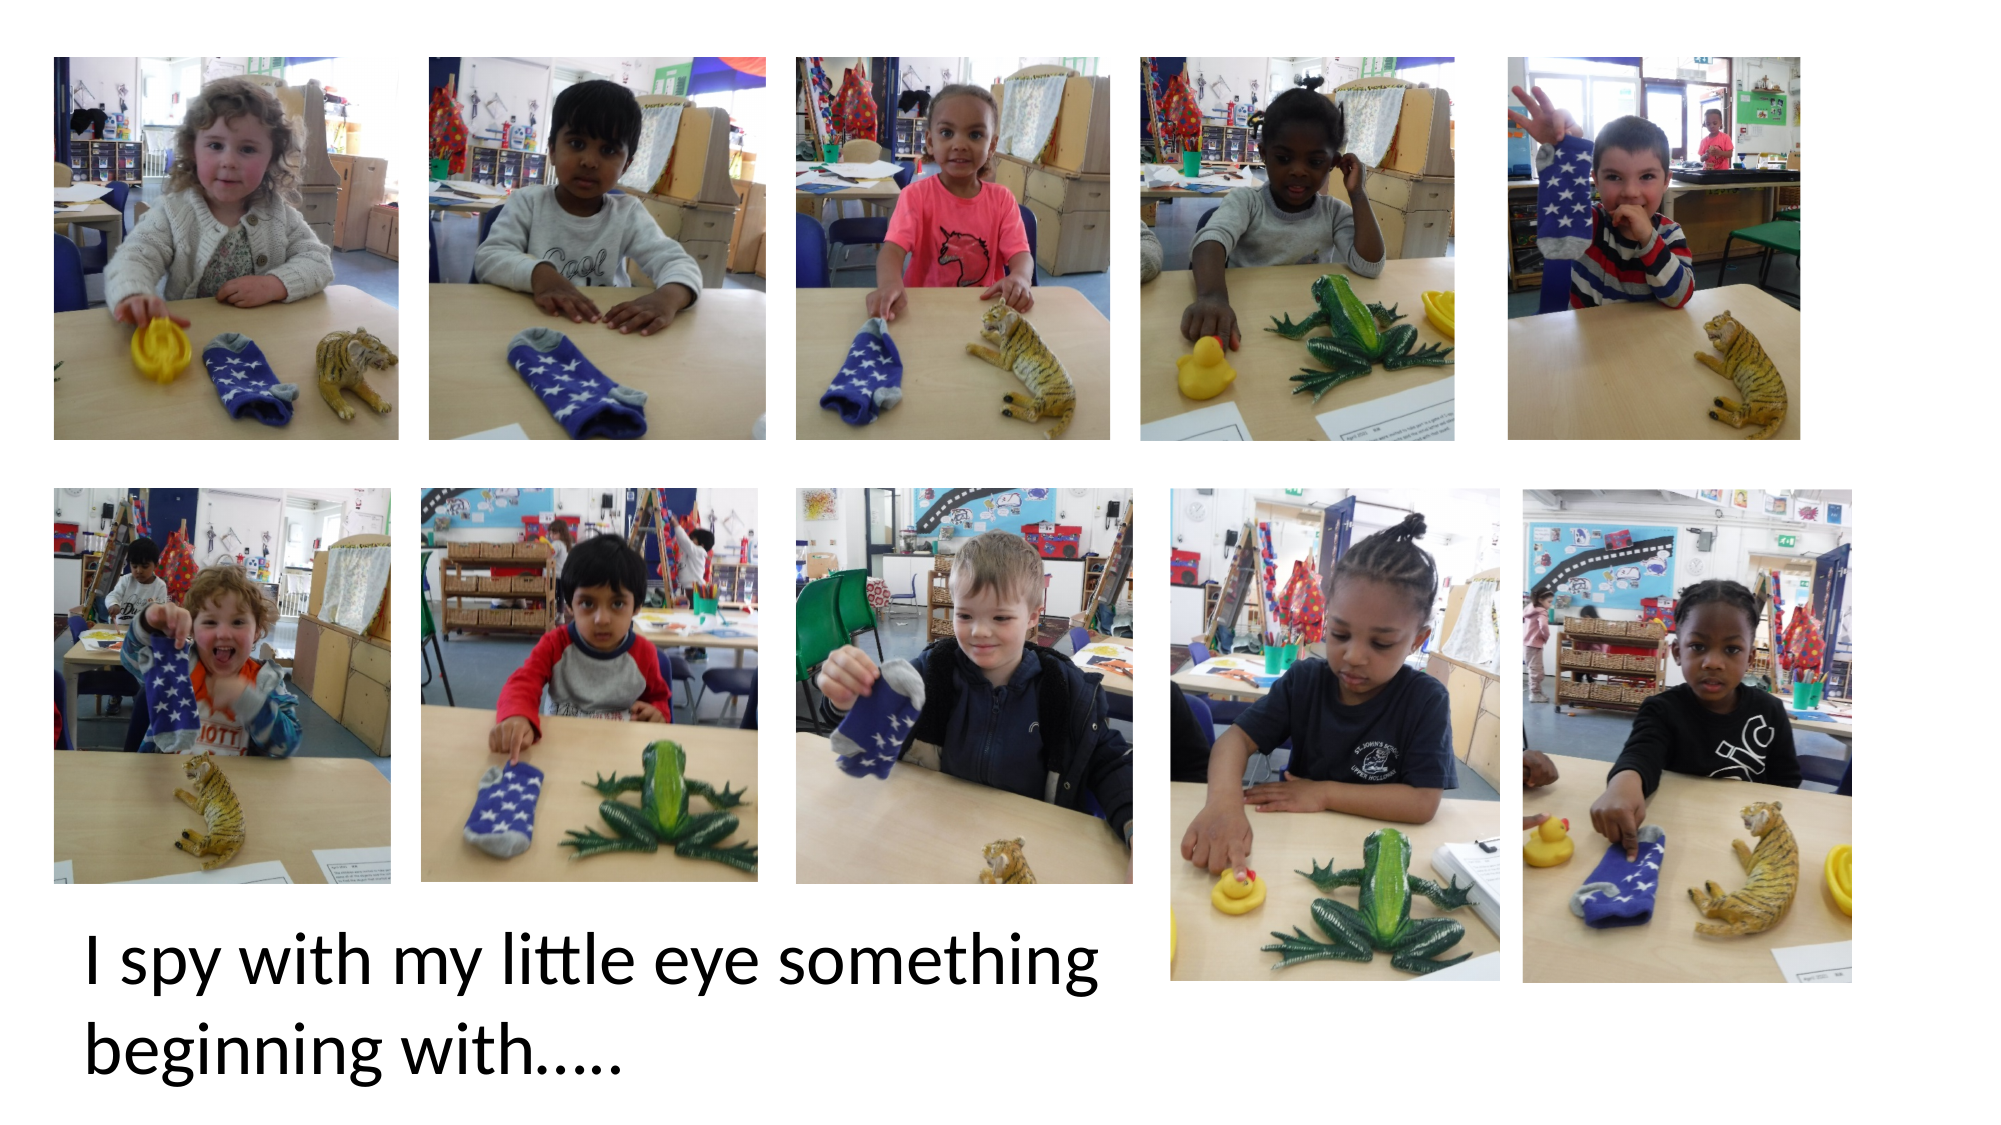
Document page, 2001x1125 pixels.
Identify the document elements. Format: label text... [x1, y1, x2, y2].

text_box I spy with my little eye something beginning with….. [69, 901, 1126, 1097]
picture [24, 488, 1934, 982]
picture [34, 57, 1845, 440]
